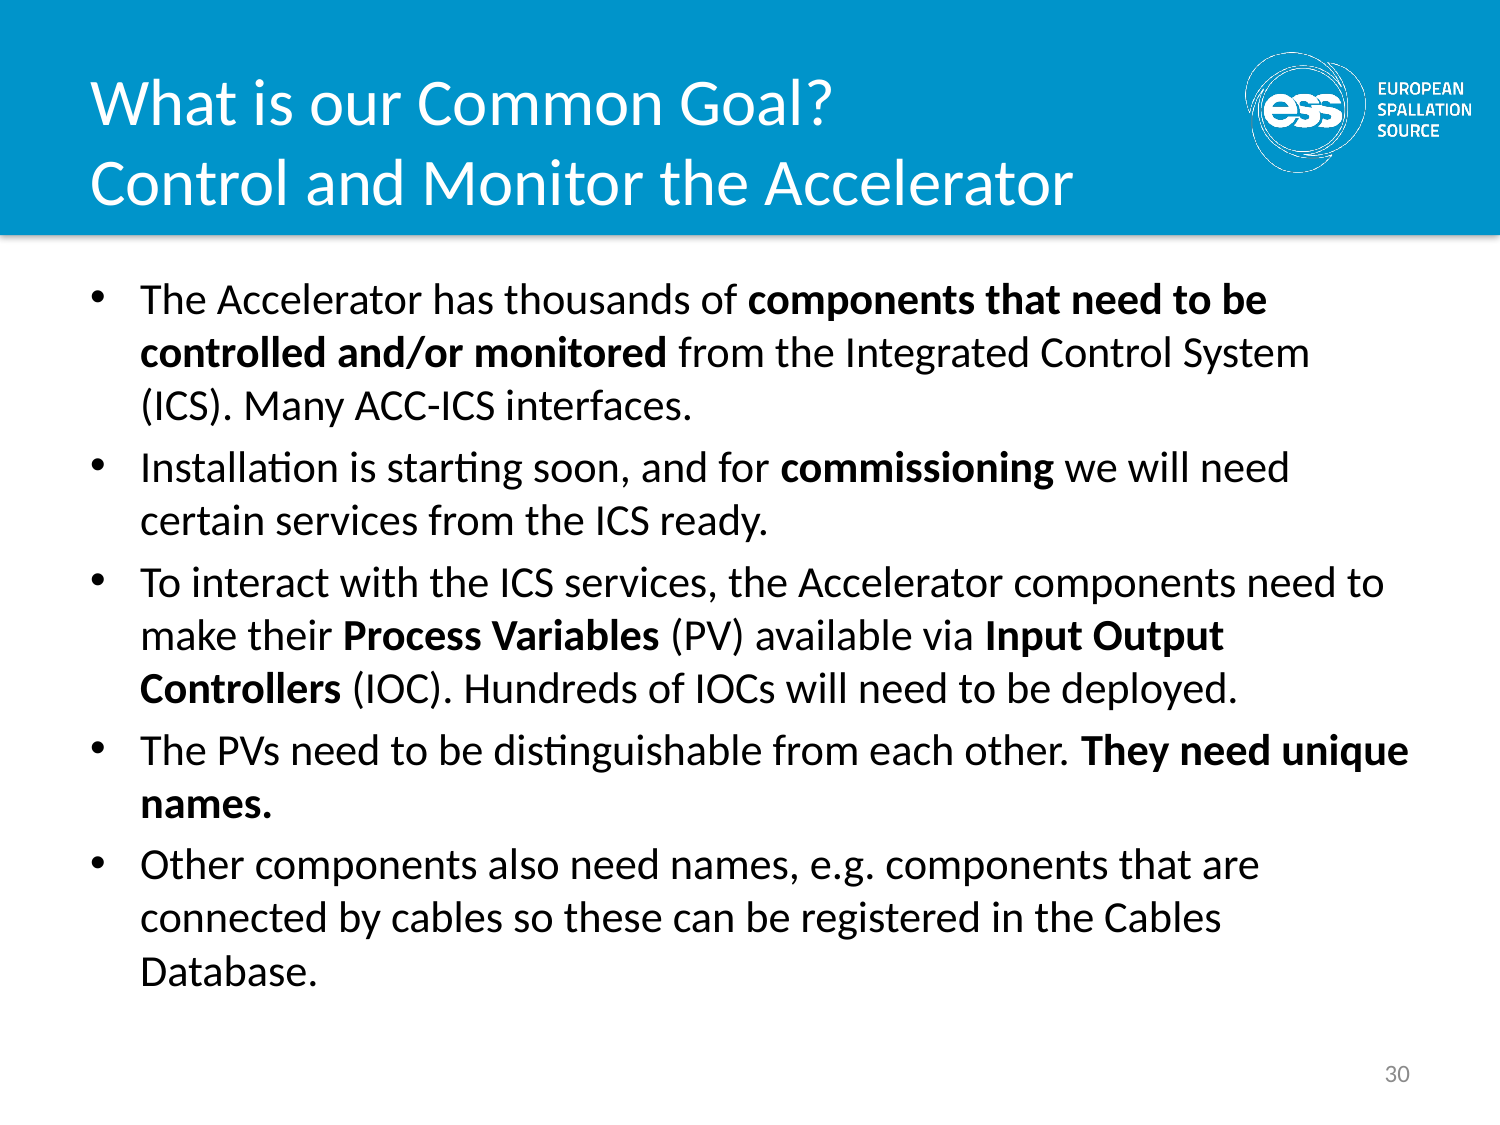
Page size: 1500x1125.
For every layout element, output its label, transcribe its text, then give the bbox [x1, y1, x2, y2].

picture [1379, 83, 1385, 94]
picture [1423, 83, 1430, 94]
picture [1422, 125, 1428, 134]
picture [1418, 104, 1423, 115]
picture [1443, 86, 1450, 93]
picture [1409, 104, 1415, 115]
title What is our Common Goal? Control and Monitor the Accelerator [75, 45, 1247, 233]
picture [1454, 83, 1458, 94]
picture [1264, 94, 1342, 127]
picture [1400, 83, 1407, 94]
picture [1389, 104, 1393, 115]
slide_number 30 [1074, 1042, 1425, 1103]
picture [1398, 109, 1406, 115]
picture [1436, 104, 1444, 115]
list The Accelerator has thousands of components that need to be controlled and/or monitored from the Integrated Control System (ICS). Many ACC-ICS interfaces. Installation is starting soon, and for commissioning we will need certain services from the ICS ready. To interact with the ICS services, the Accelerator components need to make their Process Variables (PV) available via Input Output Controllers (IOC). Hundreds of IOCs will need to be deployed. The PVs need to be distinguishable from each other. They need unique names. Other components also need names, e.g. components that are connected by cables so these can be registered in the Cables Database. [75, 262, 1425, 1005]
picture [1432, 125, 1438, 136]
